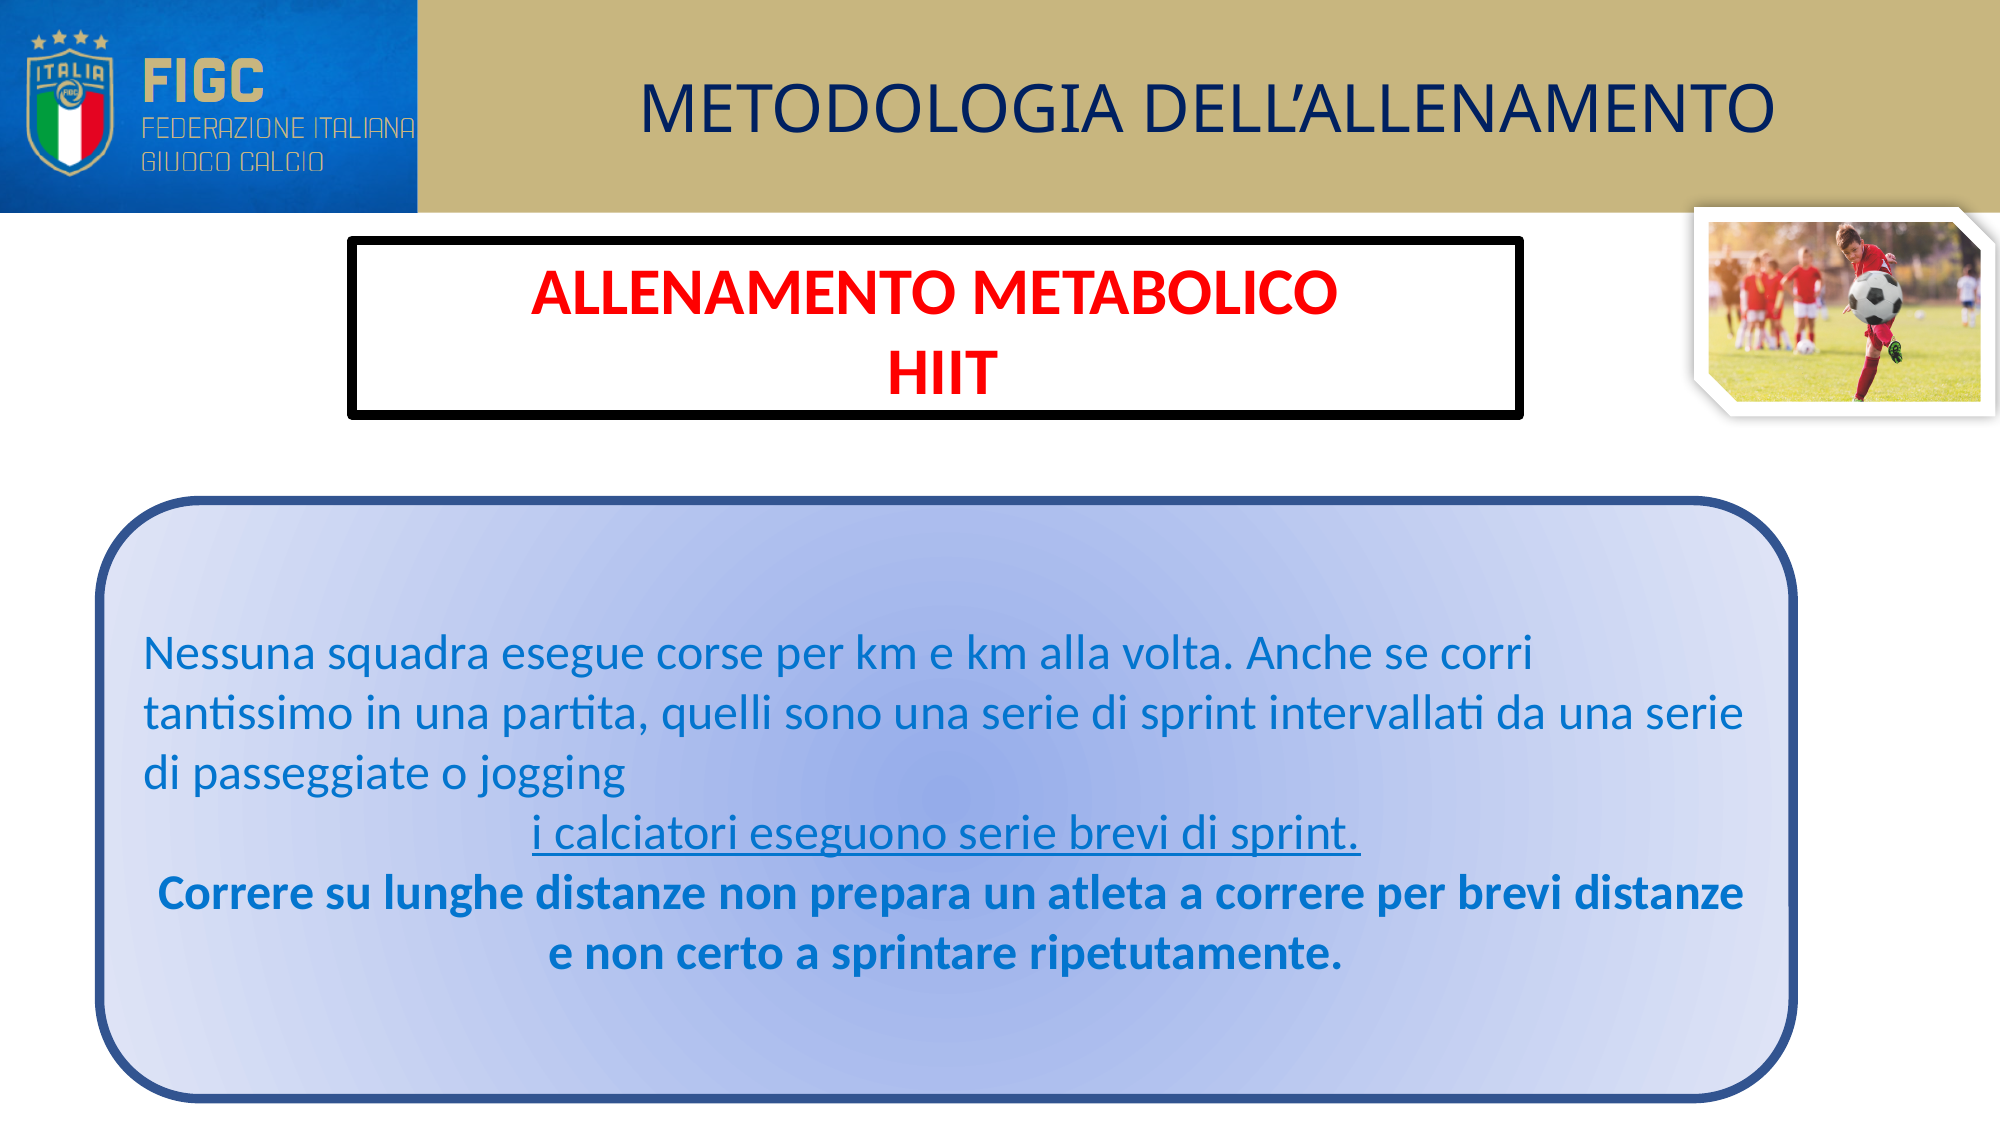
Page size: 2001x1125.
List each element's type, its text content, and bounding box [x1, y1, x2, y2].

picture [0, 0, 418, 213]
text_box Nessuna squadra esegue corse per km e km alla volta. Anche se corri tantissimo in una partita, quelli sono una serie di sprint intervallati da una serie di passeggiate o jogging i calciatori eseguono serie brevi di sprint. Correre su lunghe distanze non prepara un atleta a correre per brevi distanze e non certo a sprintare ripetutamente. [98, 499, 1795, 1100]
picture [1701, 214, 1988, 409]
text_box METODOLOGIA DELL’ALLENAMENTO [418, 0, 2000, 213]
text_box ALLENAMENTO METABOLICO HIIT [352, 240, 1520, 416]
